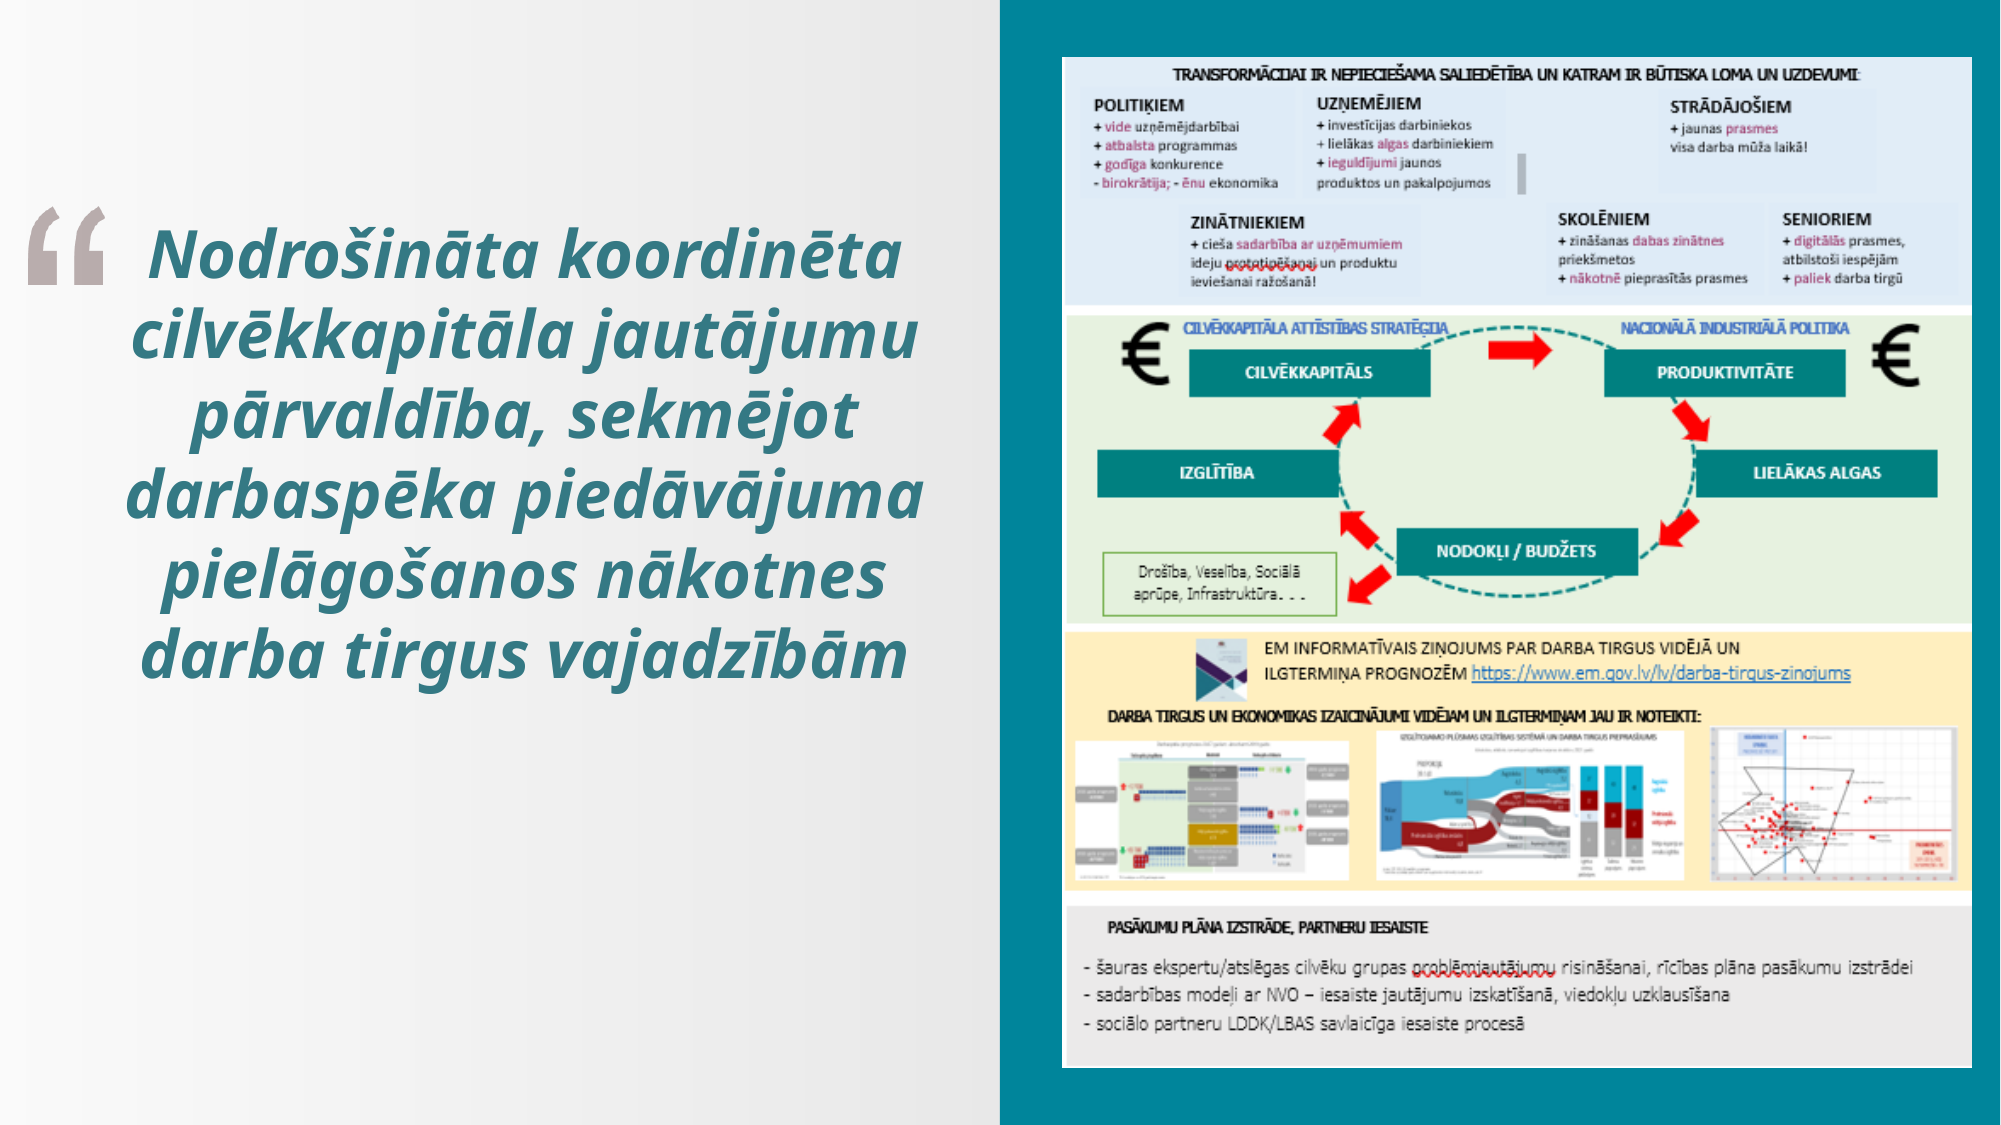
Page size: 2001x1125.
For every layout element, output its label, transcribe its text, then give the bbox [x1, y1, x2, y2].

picture [28, 206, 105, 285]
text_box Nodrošināta koordinēta cilvēkkapitāla jautājumu pārvaldība, sekmējot darbaspēka piedāvājuma pielāgošanos nākotnes darba tirgus vajadzībām [112, 206, 938, 698]
picture [1062, 57, 1972, 1068]
